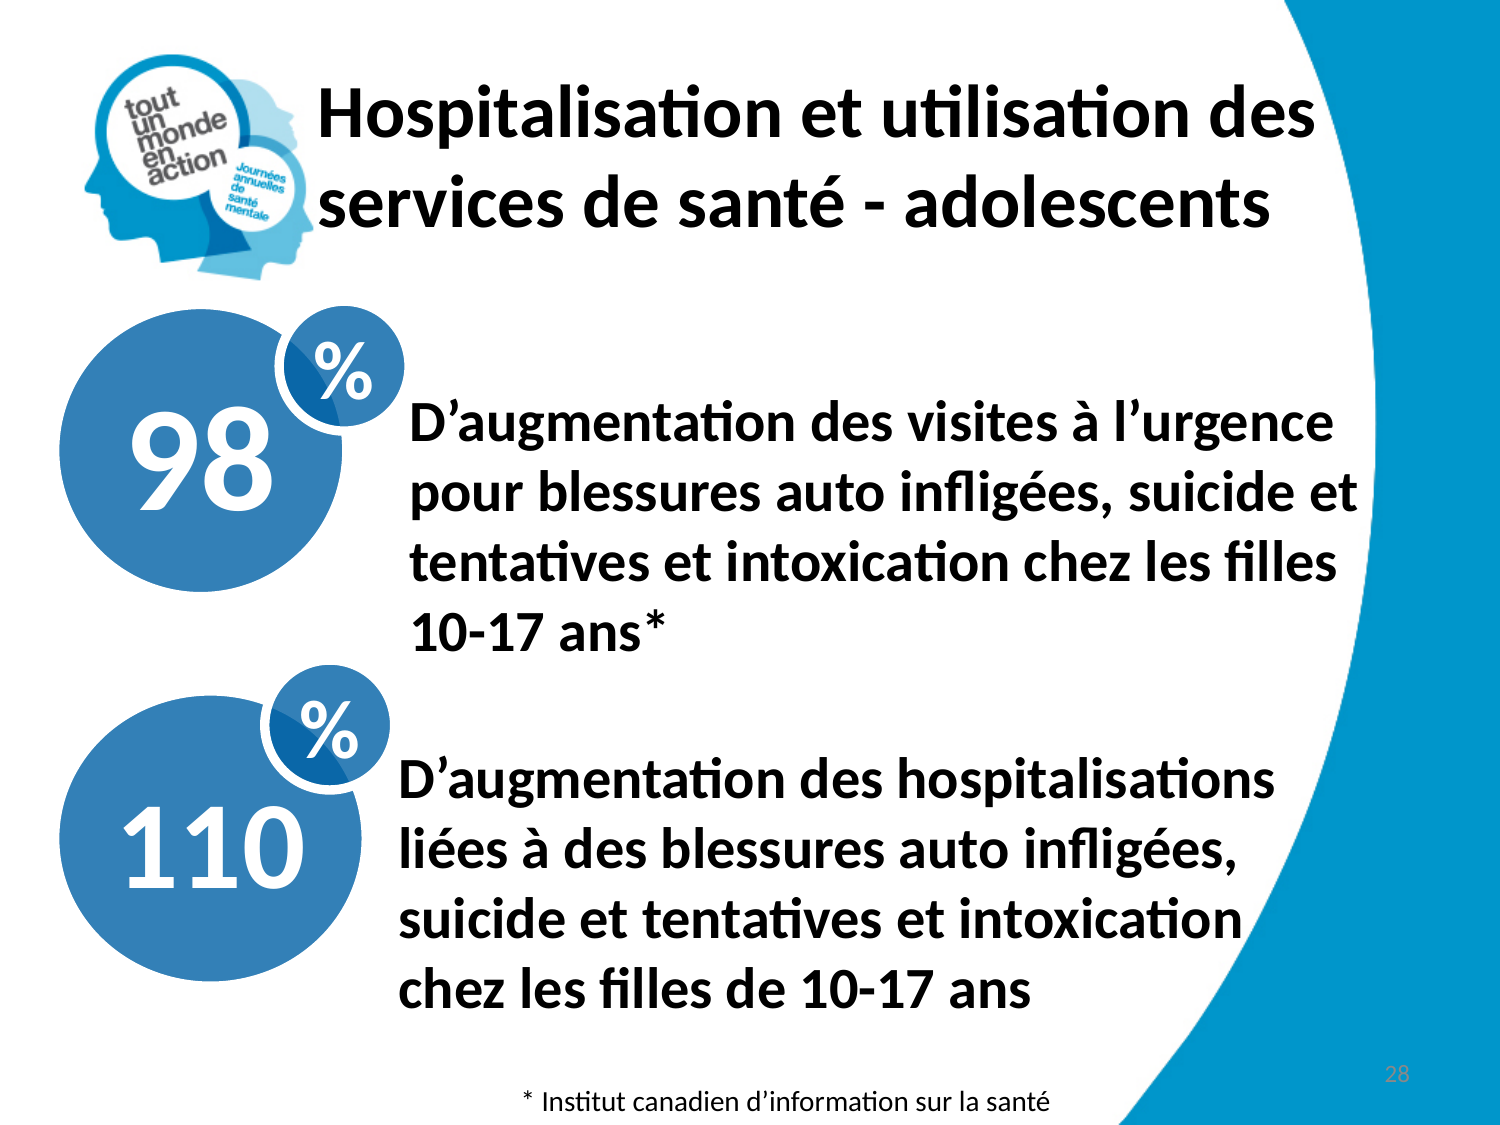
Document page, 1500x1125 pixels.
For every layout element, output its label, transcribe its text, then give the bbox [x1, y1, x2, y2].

text_box D’augmentation des visites à l’urgence pour blessures auto infligées, suicide et tentatives et intoxication chez les filles 10-17 ans* [394, 375, 1378, 671]
title Hospitalisation et utilisation des services de santé - adolescents [302, 58, 1378, 246]
picture [0, 0, 1375, 1125]
text_box 110 [50, 687, 370, 990]
text_box * Institut canadien d’information sur la santé [505, 1074, 1066, 1125]
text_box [52, 300, 410, 599]
slide_number 28 [1074, 1042, 1425, 1103]
text_box % [262, 657, 397, 793]
text_box D’augmentation des hospitalisations liées à des blessures auto infligées, suicide et tentatives et intoxication chez les filles de 10-17 ans [383, 732, 1393, 1028]
